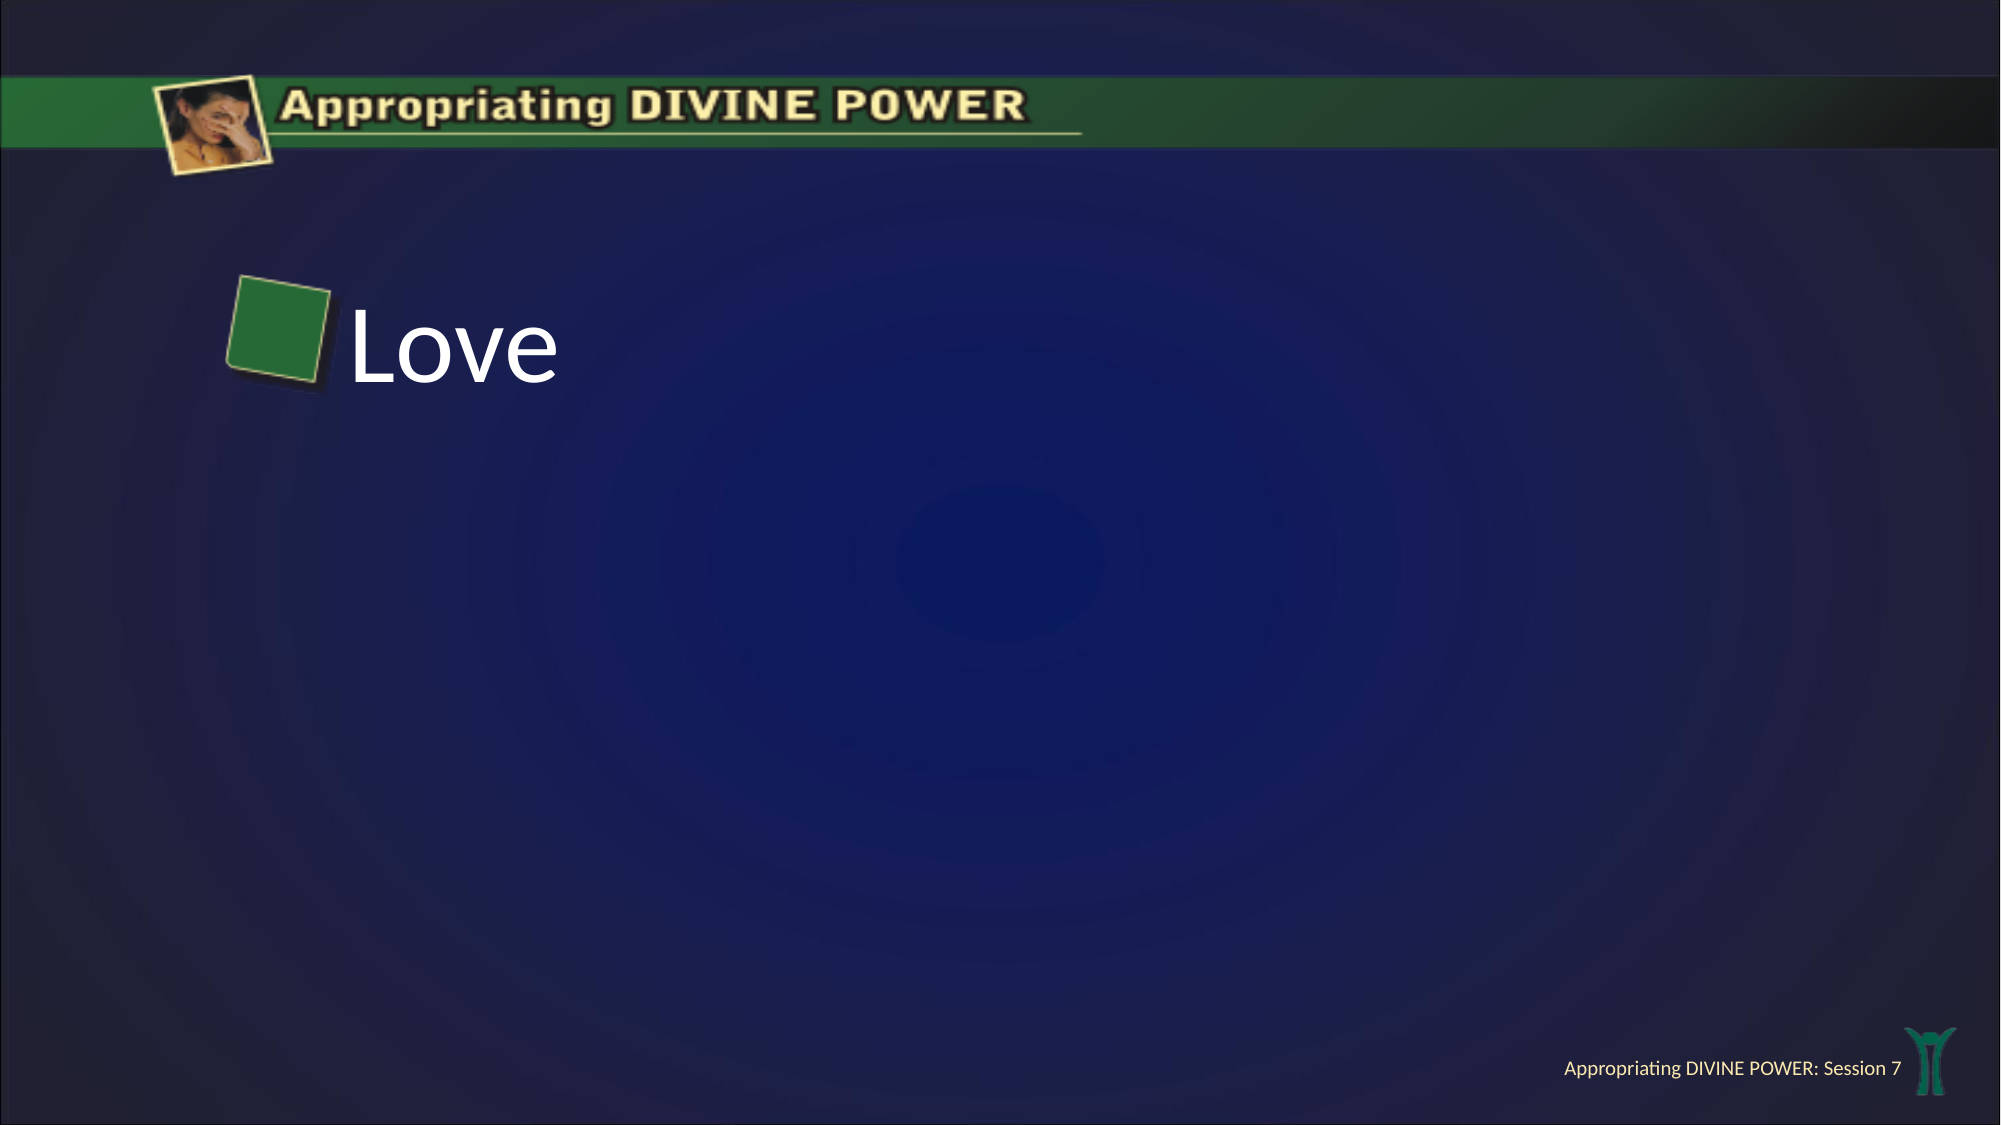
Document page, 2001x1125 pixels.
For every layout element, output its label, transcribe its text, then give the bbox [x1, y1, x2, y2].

list Love [333, 262, 1917, 1050]
picture [0, 0, 2001, 1125]
